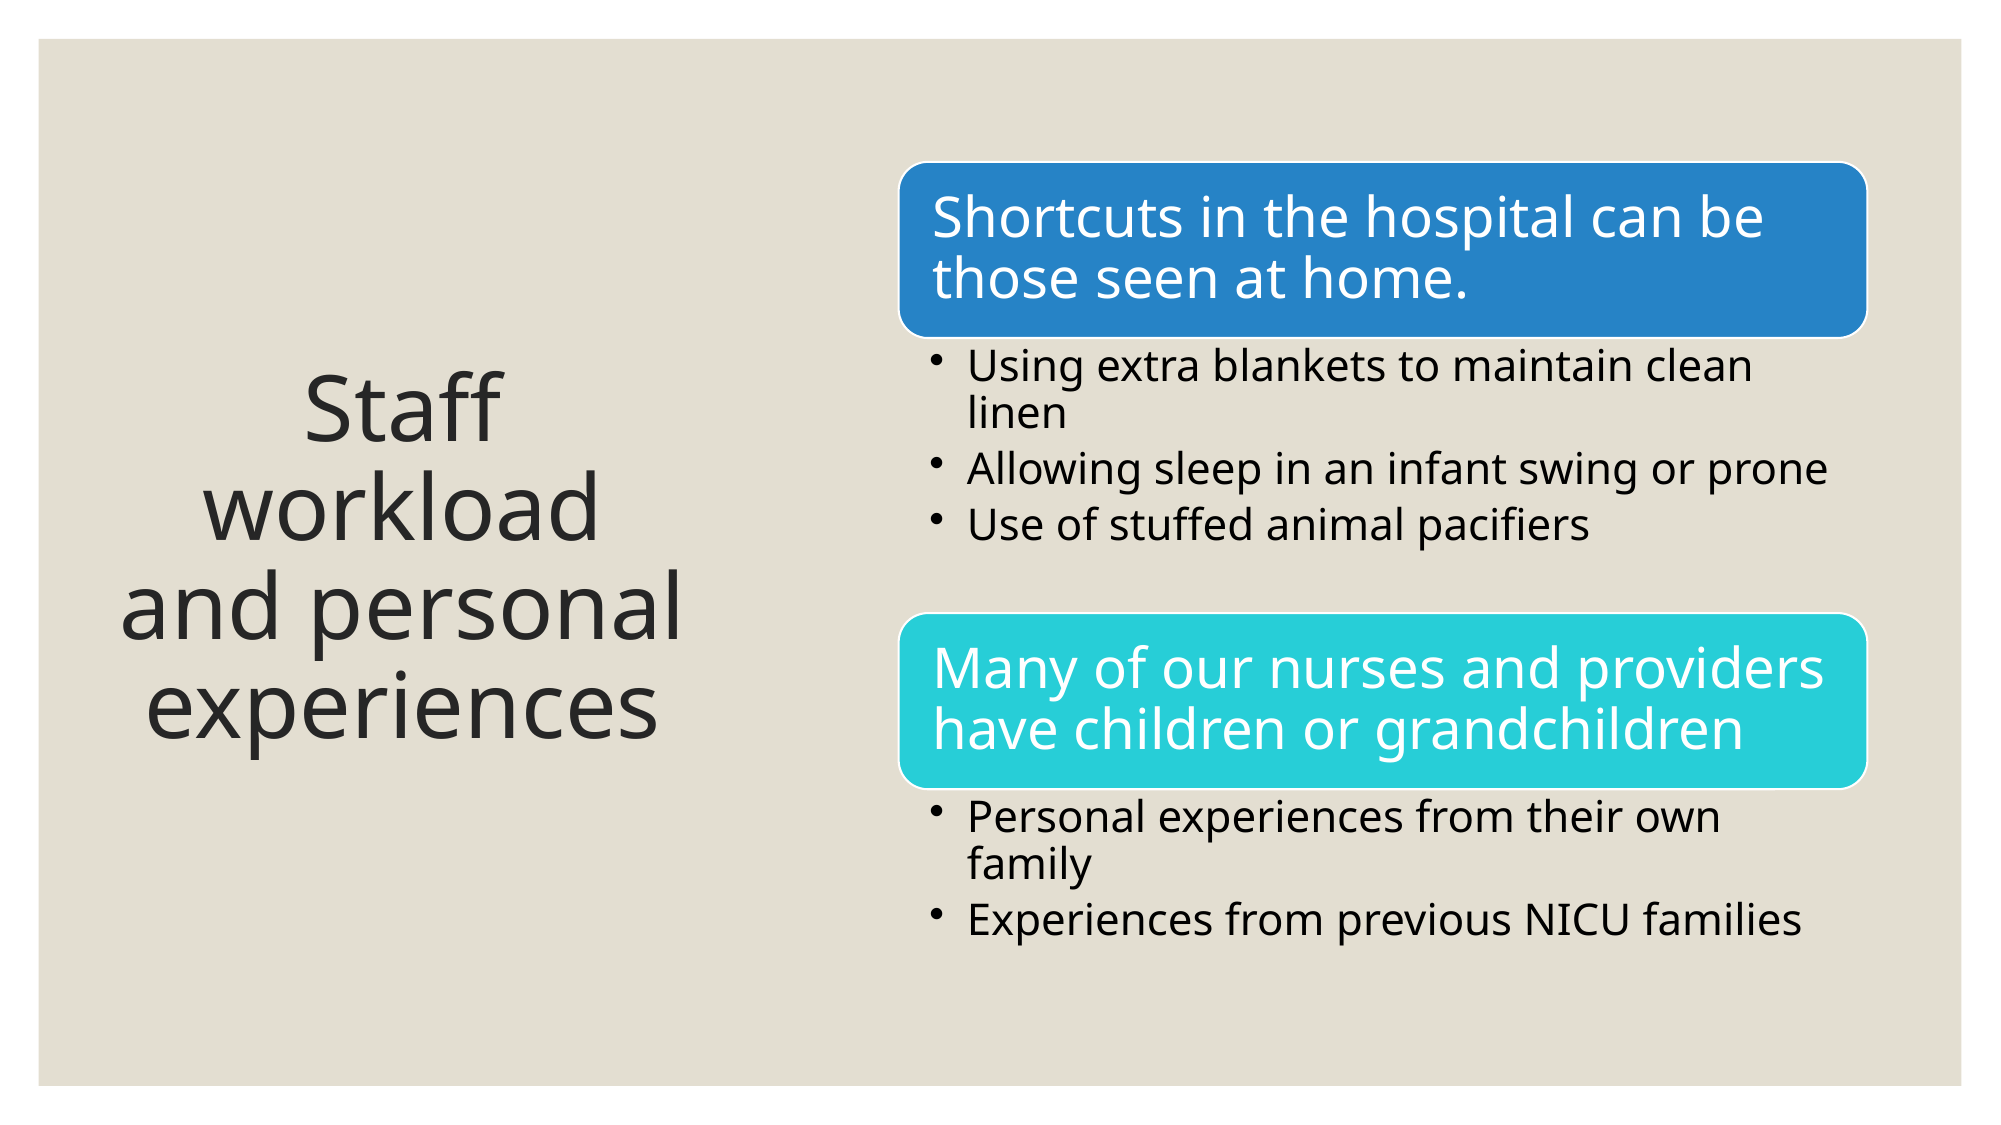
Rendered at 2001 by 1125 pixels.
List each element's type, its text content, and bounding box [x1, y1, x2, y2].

title Staff workload and personal experiences [94, 91, 712, 1029]
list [898, 131, 1868, 990]
